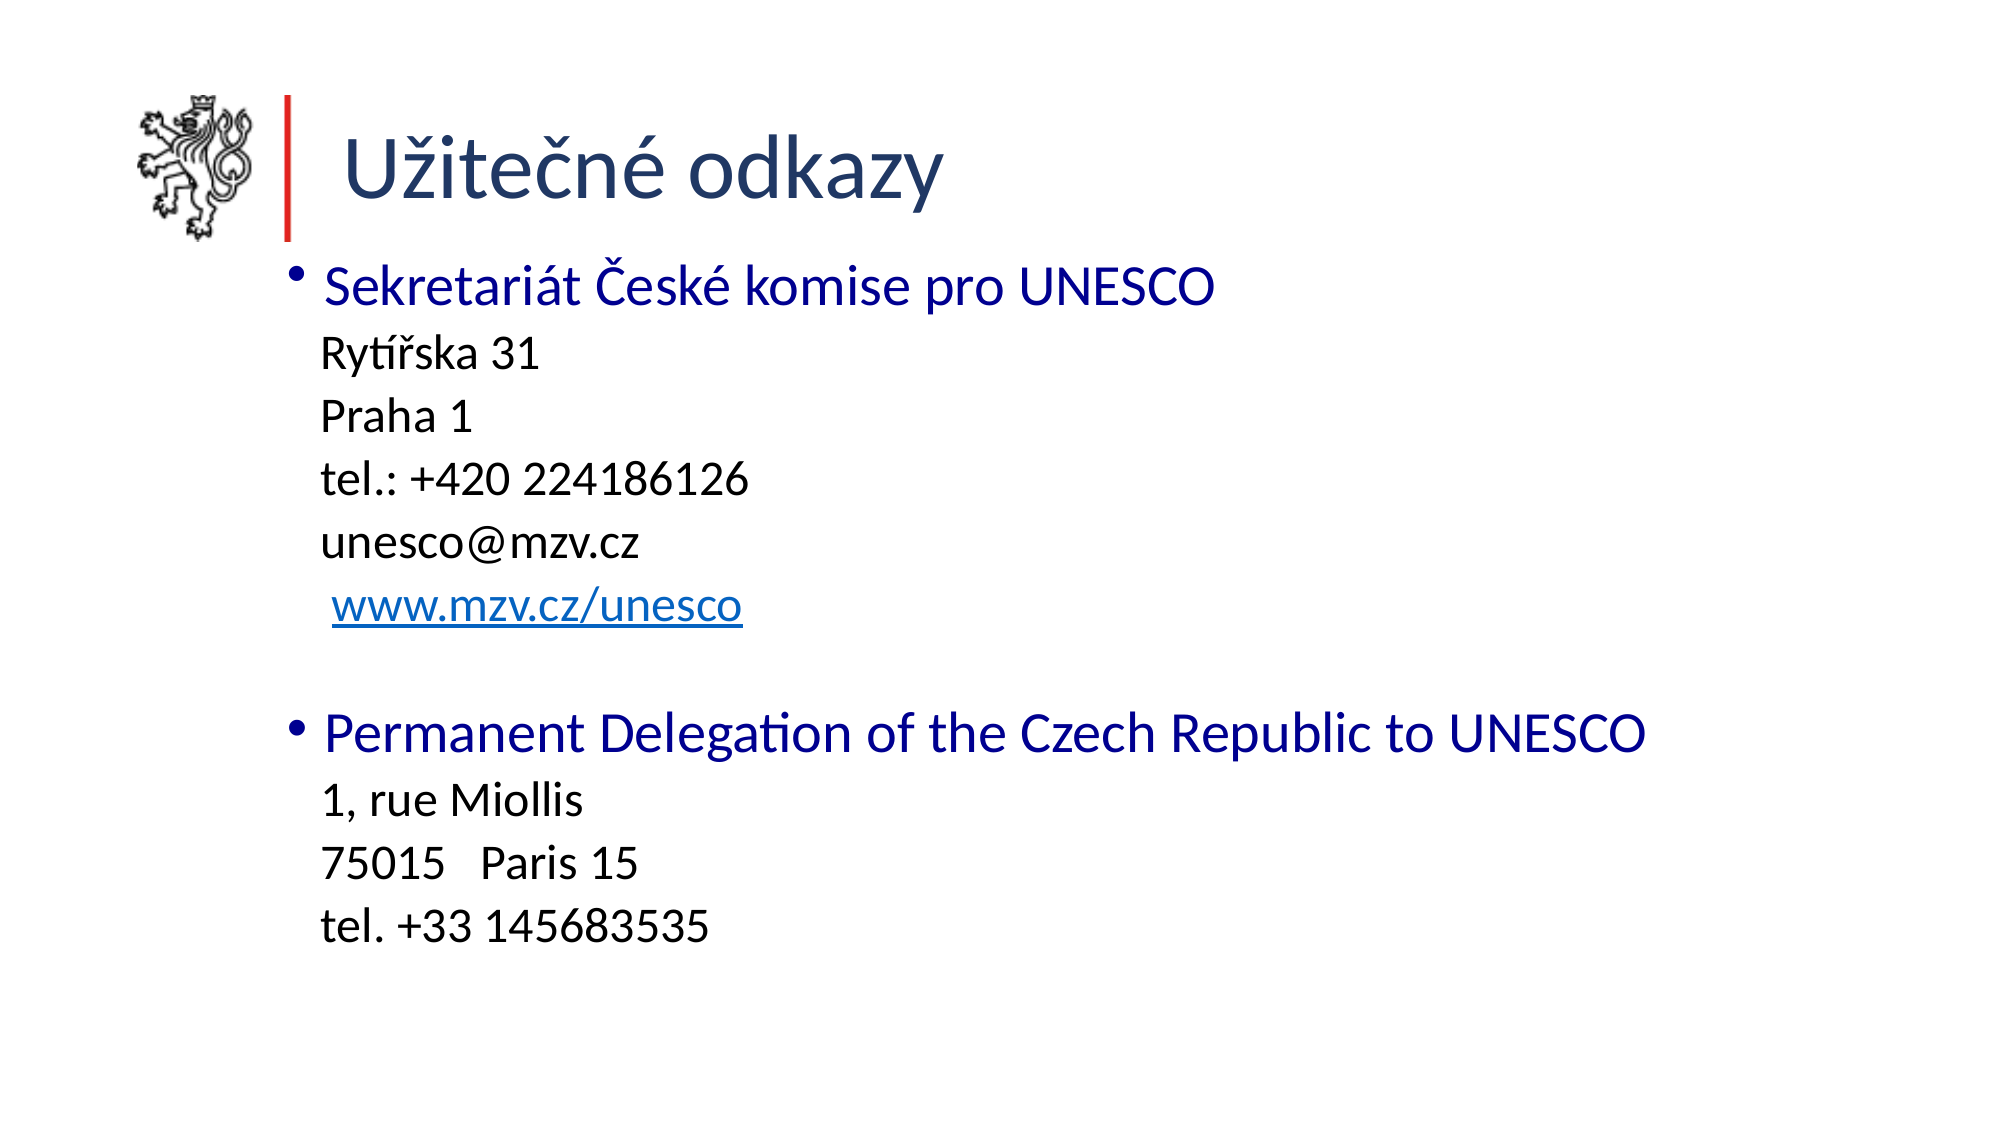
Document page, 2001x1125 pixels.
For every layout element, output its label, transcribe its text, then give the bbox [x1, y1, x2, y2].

title Užitečné odkazy [327, 59, 1863, 258]
list Sekretariát České komise pro UNESCO Rytířska 31 Praha 1 tel.: +420 224186126 unesco@mzv.cz www.mzv.cz/unesco Permanent Delegation of the Czech Republic to UNESCO 1, rue Miollis 75015 Paris 15 tel. +33 145683535 [271, 258, 1863, 1084]
picture [137, 95, 298, 242]
